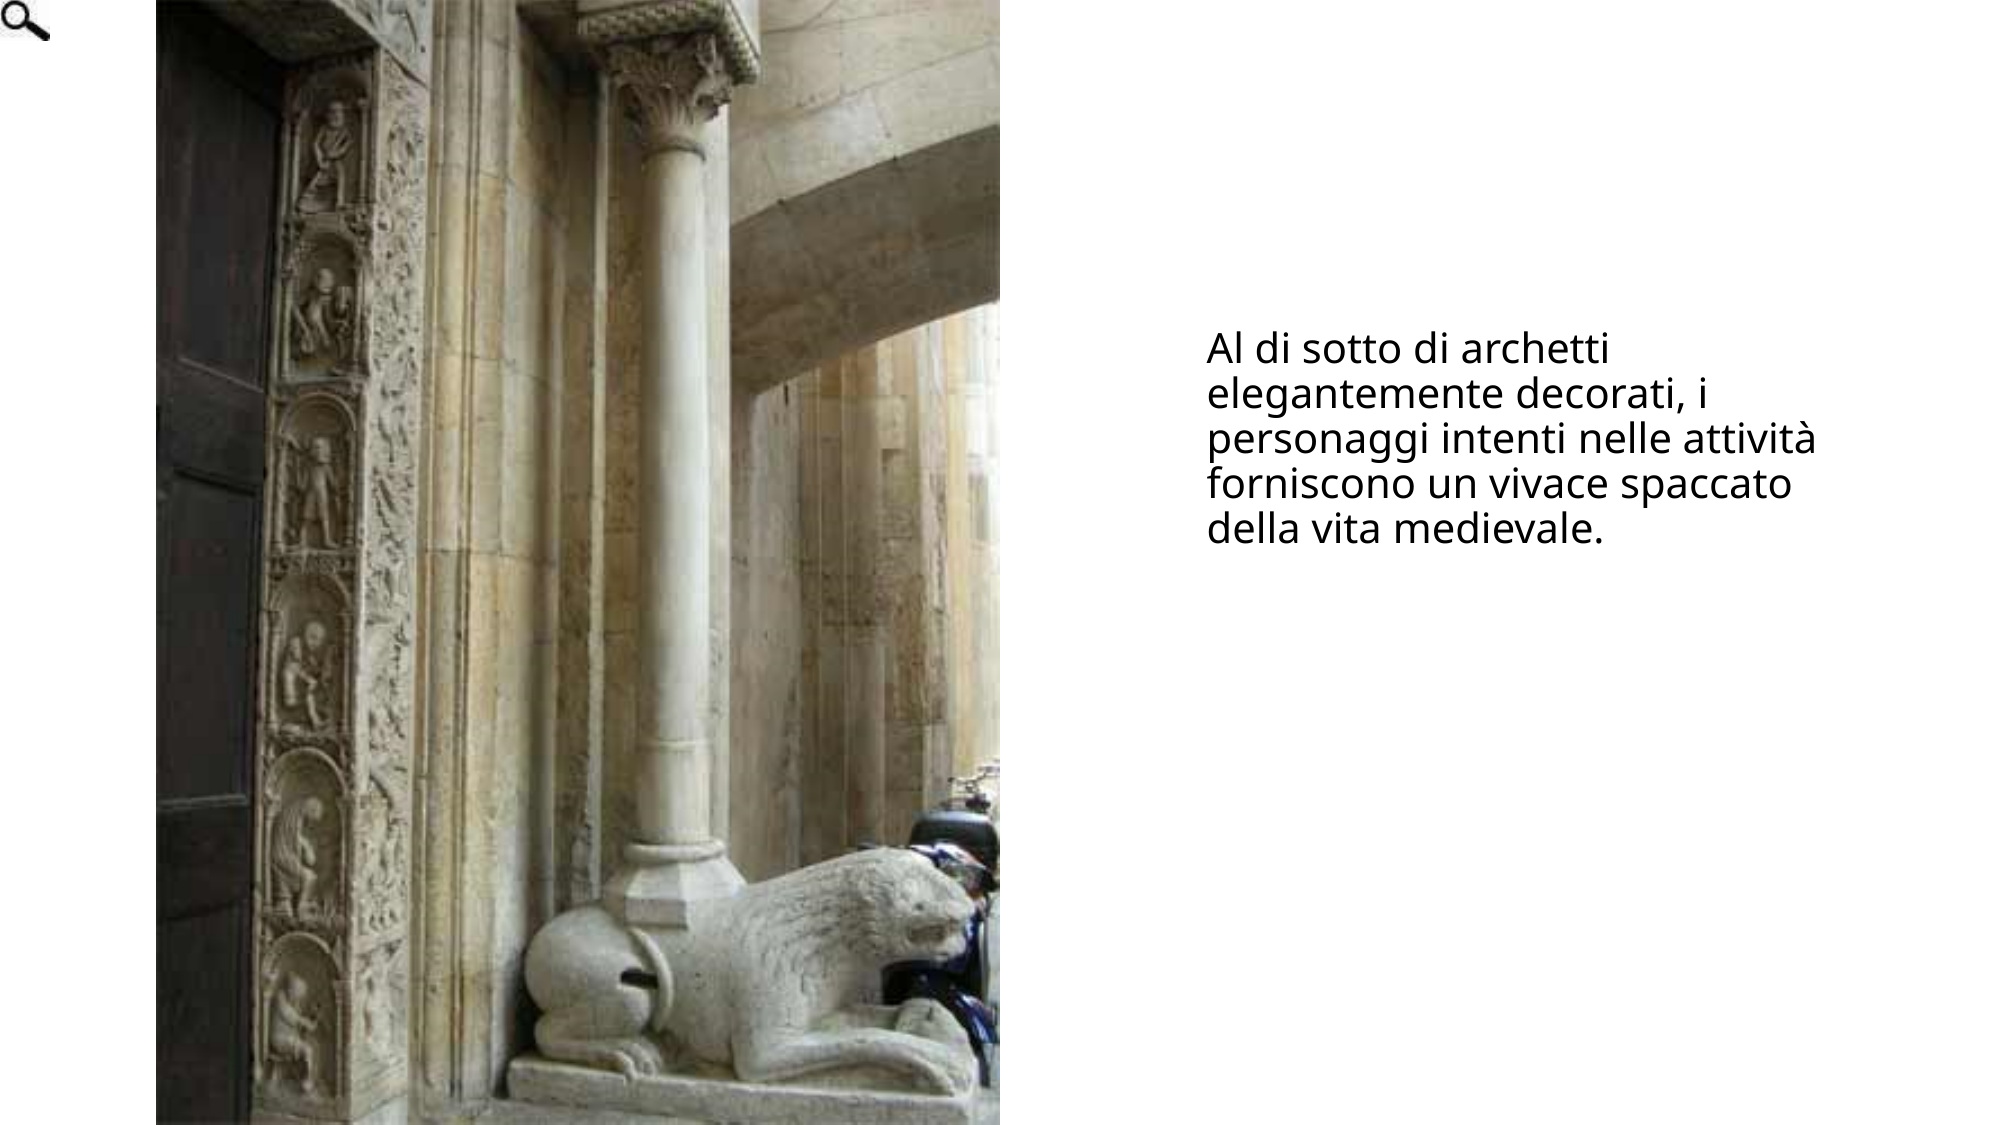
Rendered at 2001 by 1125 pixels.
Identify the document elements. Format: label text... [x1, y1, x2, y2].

title Al di sotto di archetti elegantemente decorati, i personaggi intenti nelle attività forniscono un vivace spaccato della vita medievale. [1191, 59, 1863, 911]
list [156, 0, 1000, 1125]
picture [0, 0, 50, 41]
